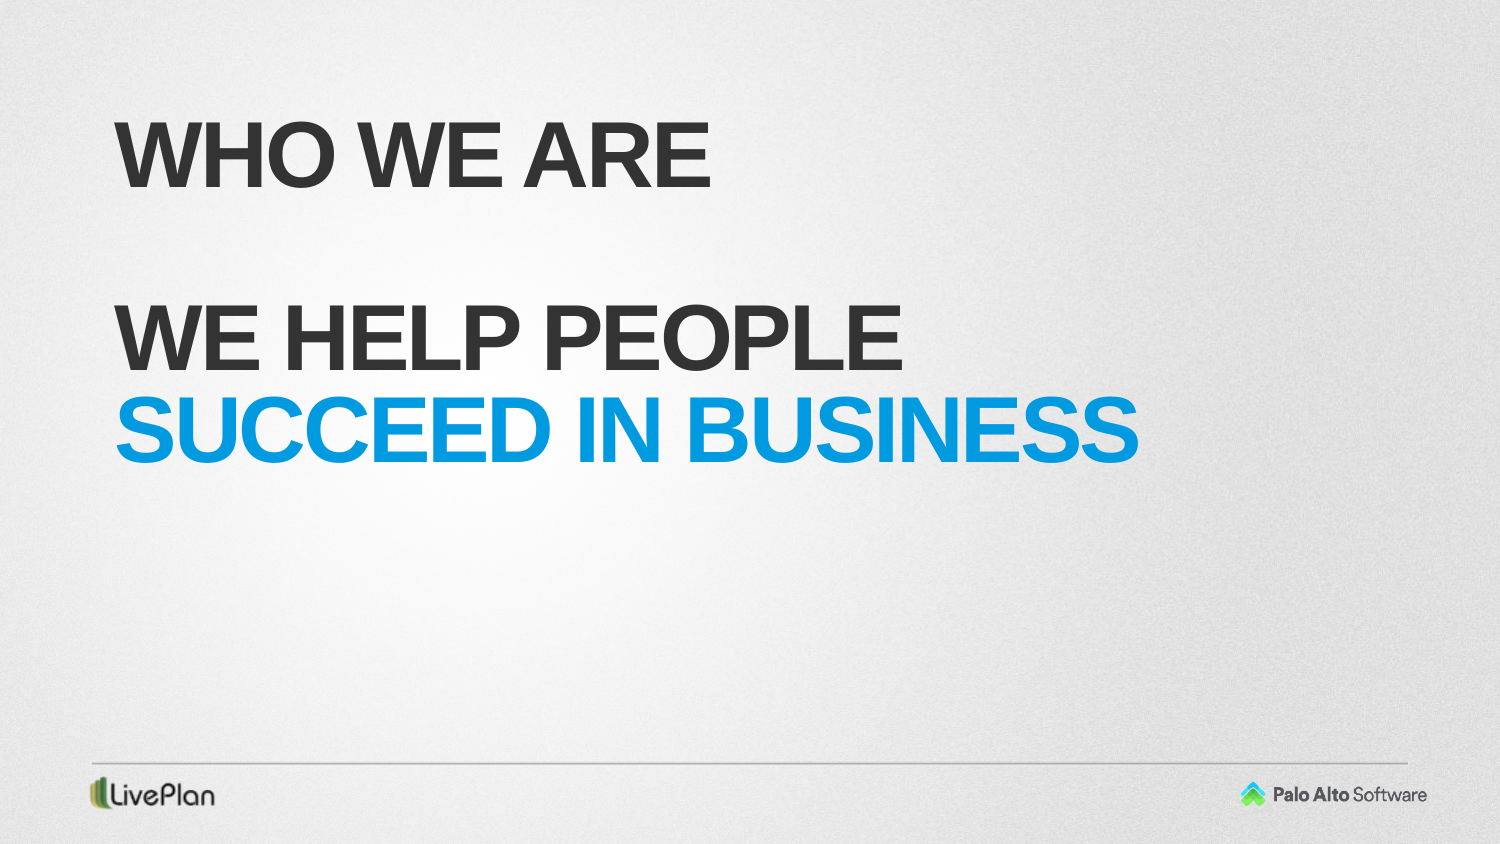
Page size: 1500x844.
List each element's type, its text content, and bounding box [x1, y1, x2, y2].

text_box Who we are WE HELP PEOPLE SUCCEED IN BUSINESS [100, 107, 1400, 286]
picture [0, 0, 1500, 844]
